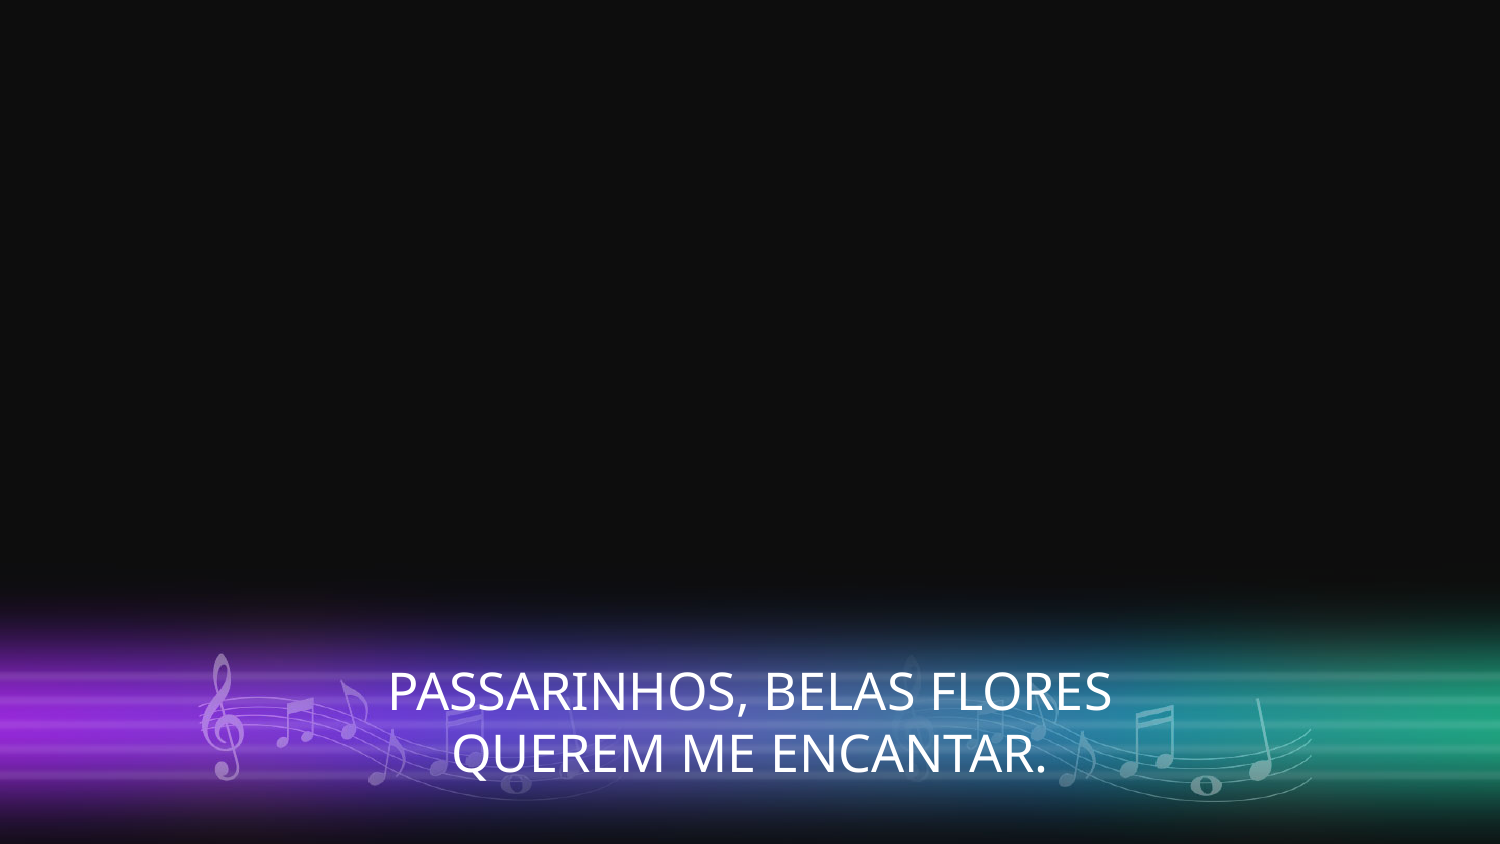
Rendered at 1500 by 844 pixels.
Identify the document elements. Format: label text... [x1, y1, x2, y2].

text_box PASSARINHOS, BELAS FLORES QUEREM ME ENCANTAR. [265, 651, 1235, 791]
picture [0, 0, 1500, 844]
